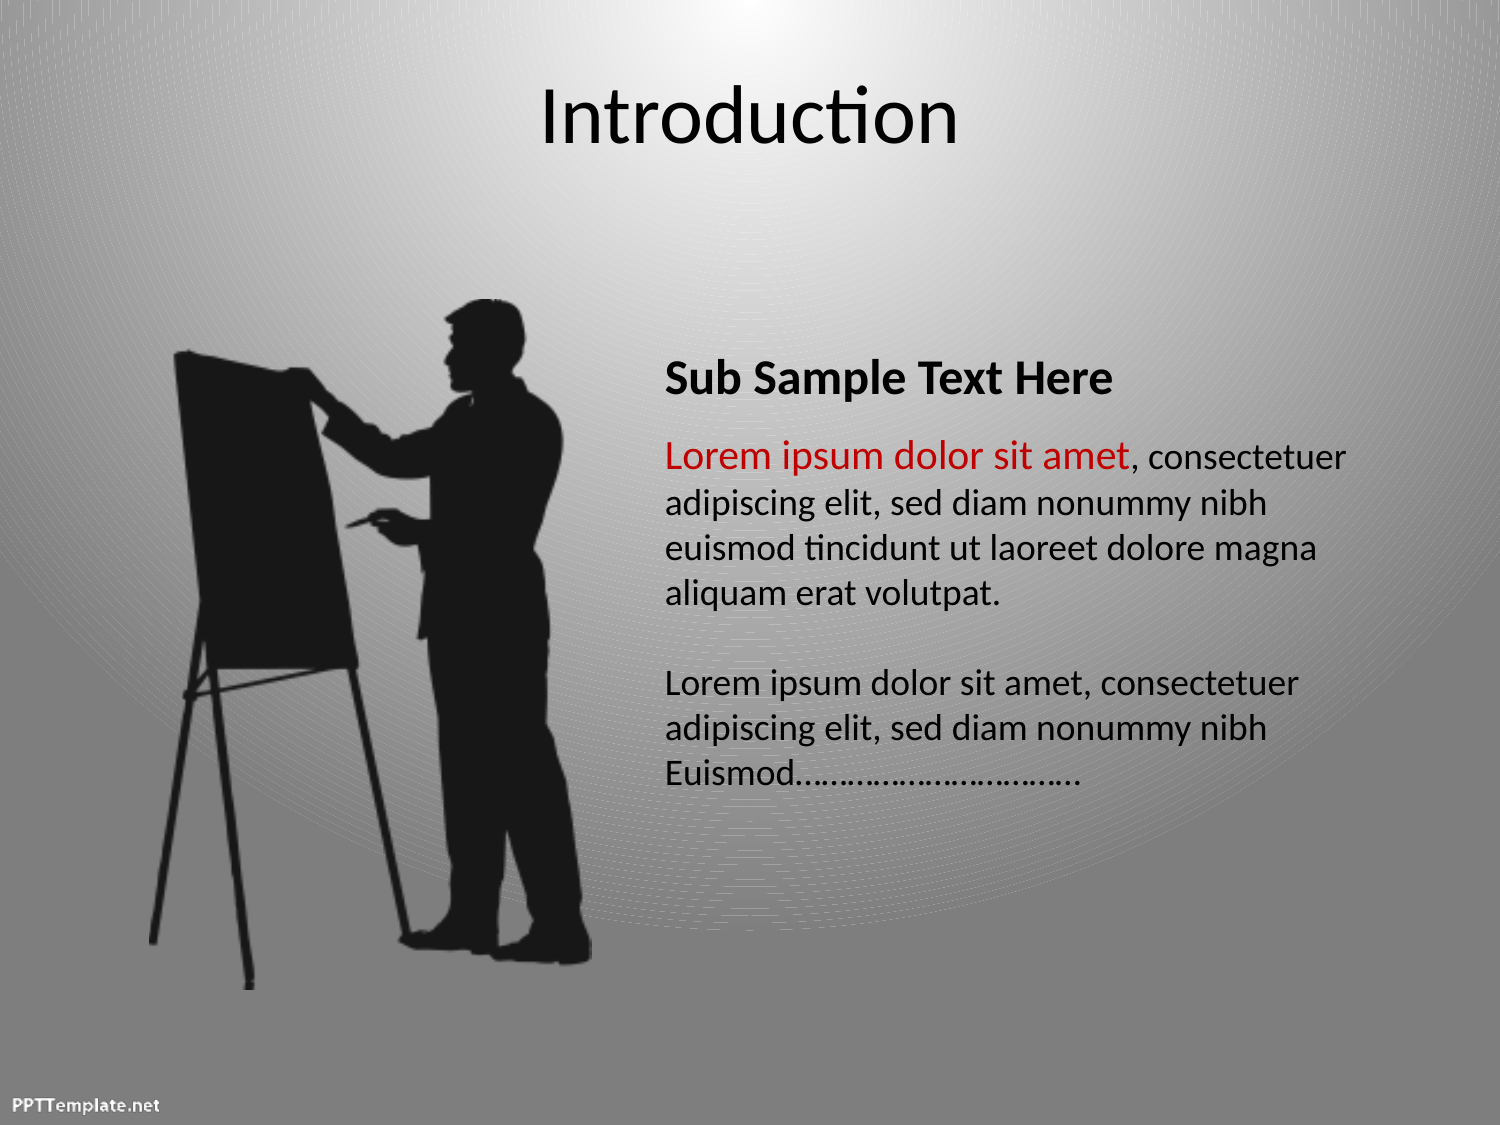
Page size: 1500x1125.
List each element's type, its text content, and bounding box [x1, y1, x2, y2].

text_box Introduction [0, 53, 1500, 168]
picture [149, 299, 592, 990]
picture [5, 1087, 166, 1123]
text_box Sub Sample Text Here [649, 337, 1175, 413]
text_box Lorem ipsum dolor sit amet, consectetuer adipiscing elit, sed diam nonummy nibh euismod tincidunt ut laoreet dolore magna aliquam erat volutpat. Lorem ipsum dolor sit amet, consectetuer adipiscing elit, sed diam nonummy nibh Euismod…………………………… [649, 420, 1400, 846]
